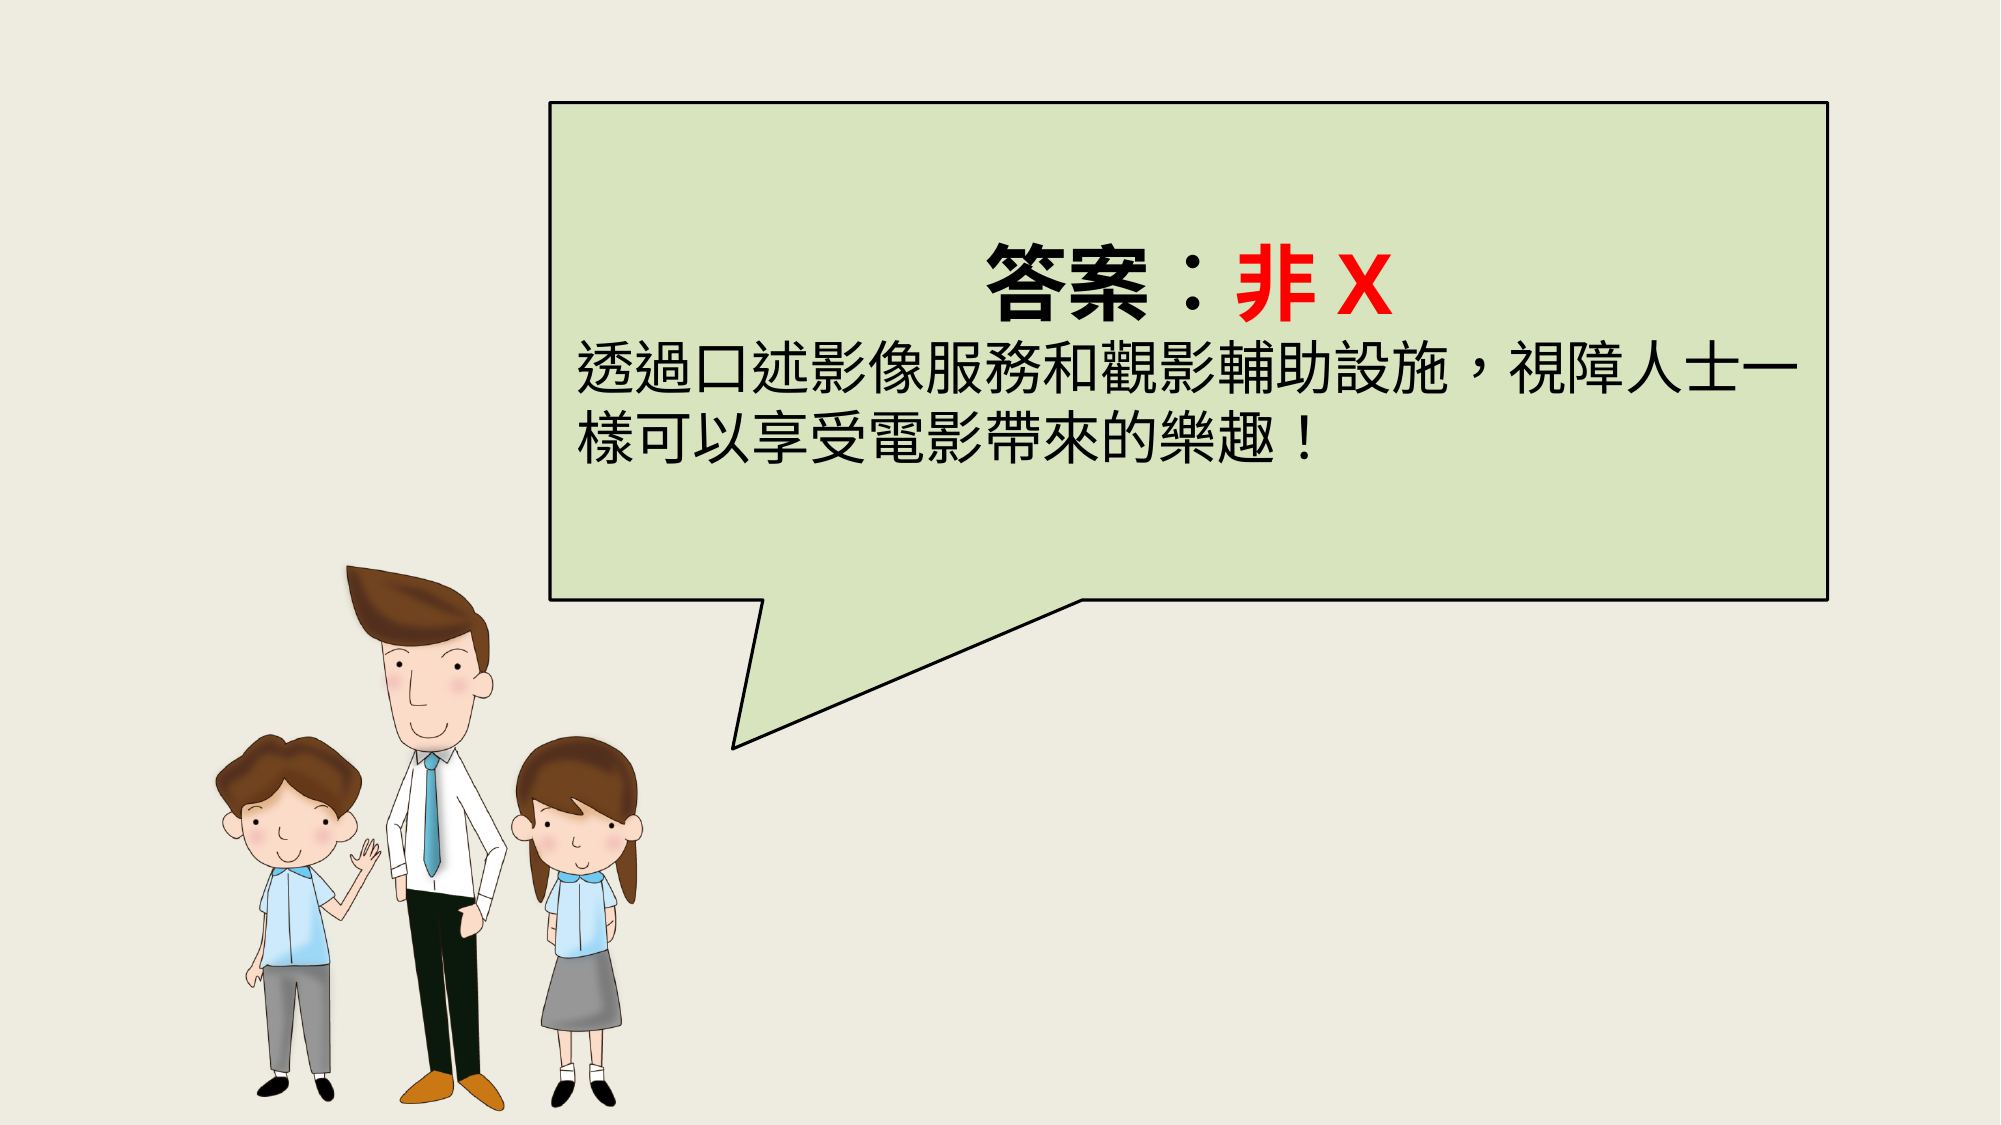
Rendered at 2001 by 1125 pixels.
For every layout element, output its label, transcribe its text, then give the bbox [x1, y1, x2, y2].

picture [135, 542, 728, 1125]
text_box 答案︰非X 透過口述影像服務和觀影輔助設施，視障人士一樣可以享受電影帶來的樂趣！ [547, 100, 1830, 751]
